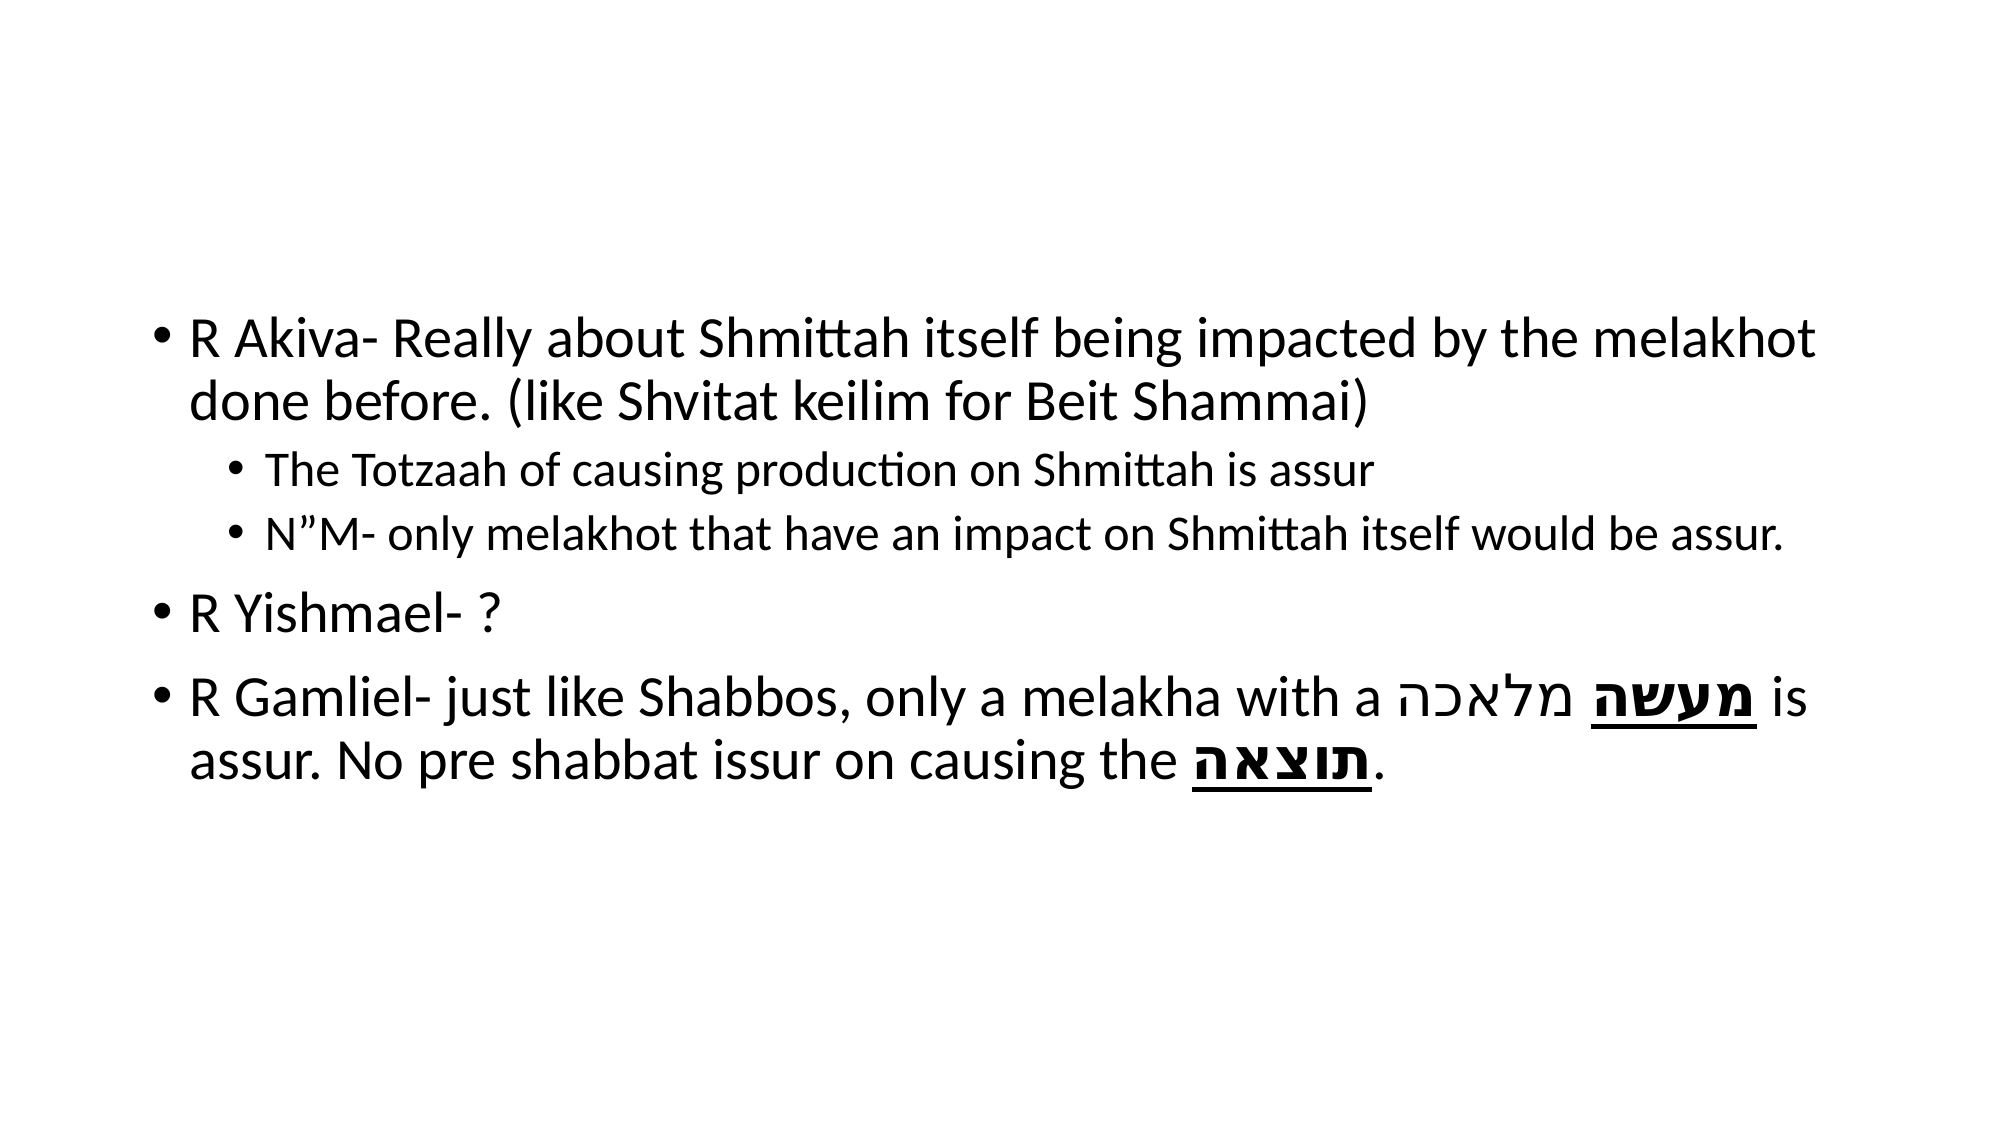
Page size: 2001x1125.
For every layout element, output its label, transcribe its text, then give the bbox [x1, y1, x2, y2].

list R Akiva- Really about Shmittah itself being impacted by the melakhot done before. (like Shvitat keilim for Beit Shammai) The Totzaah of causing production on Shmittah is assur N”M- only melakhot that have an impact on Shmittah itself would be assur. R Yishmael- ? R Gamliel- just like Shabbos, only a melakha with a מעשה מלאכה is assur. No pre shabbat issur on causing the תוצאה. [137, 299, 1863, 1014]
